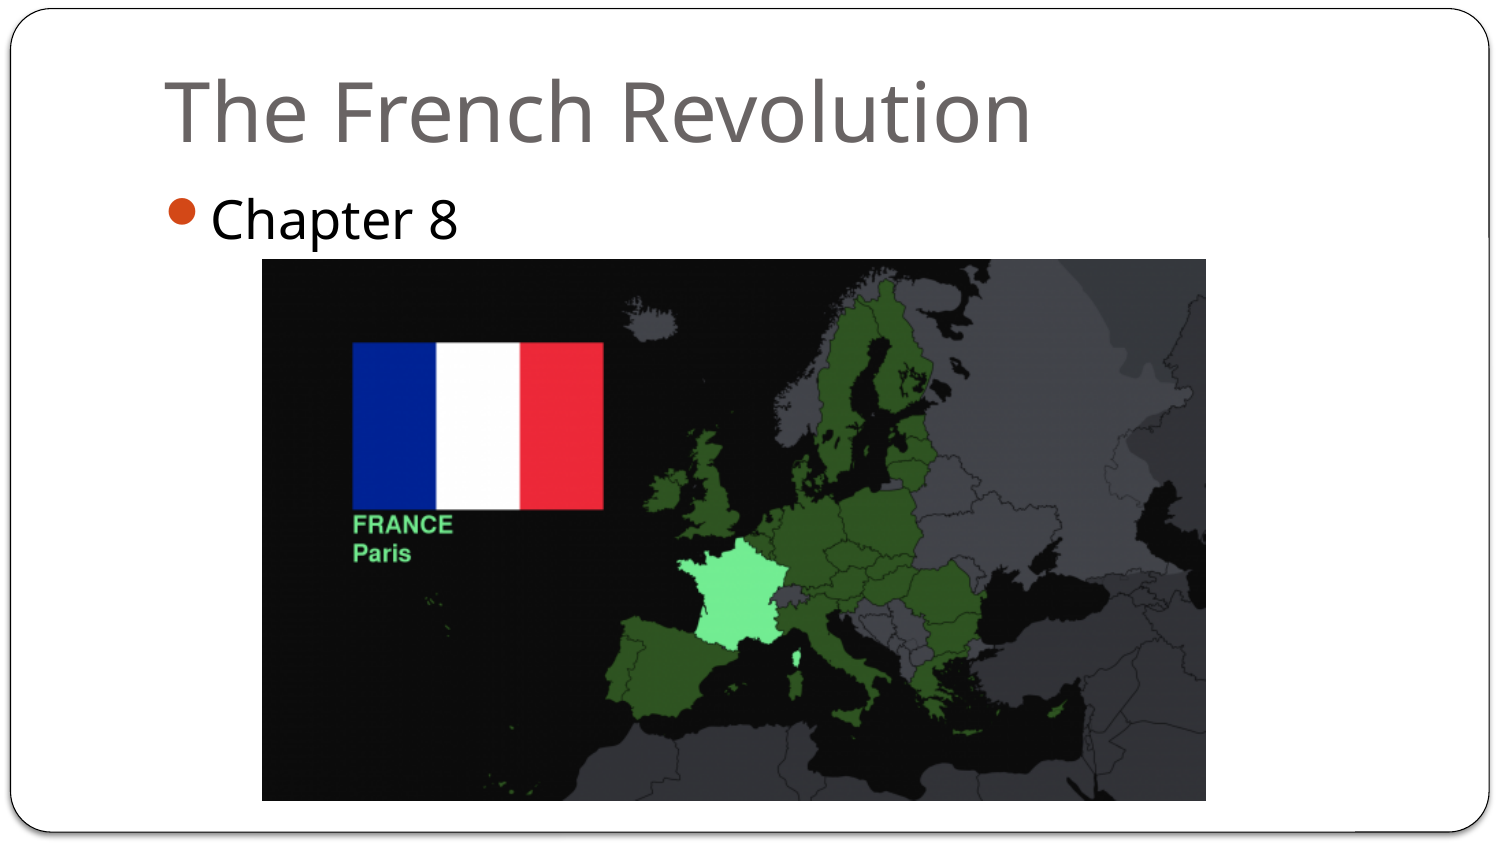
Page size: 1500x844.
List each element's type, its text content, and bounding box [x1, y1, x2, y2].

list Chapter 8 [150, 178, 1425, 741]
picture [262, 259, 1206, 801]
title The French Revolution [150, 33, 1425, 175]
